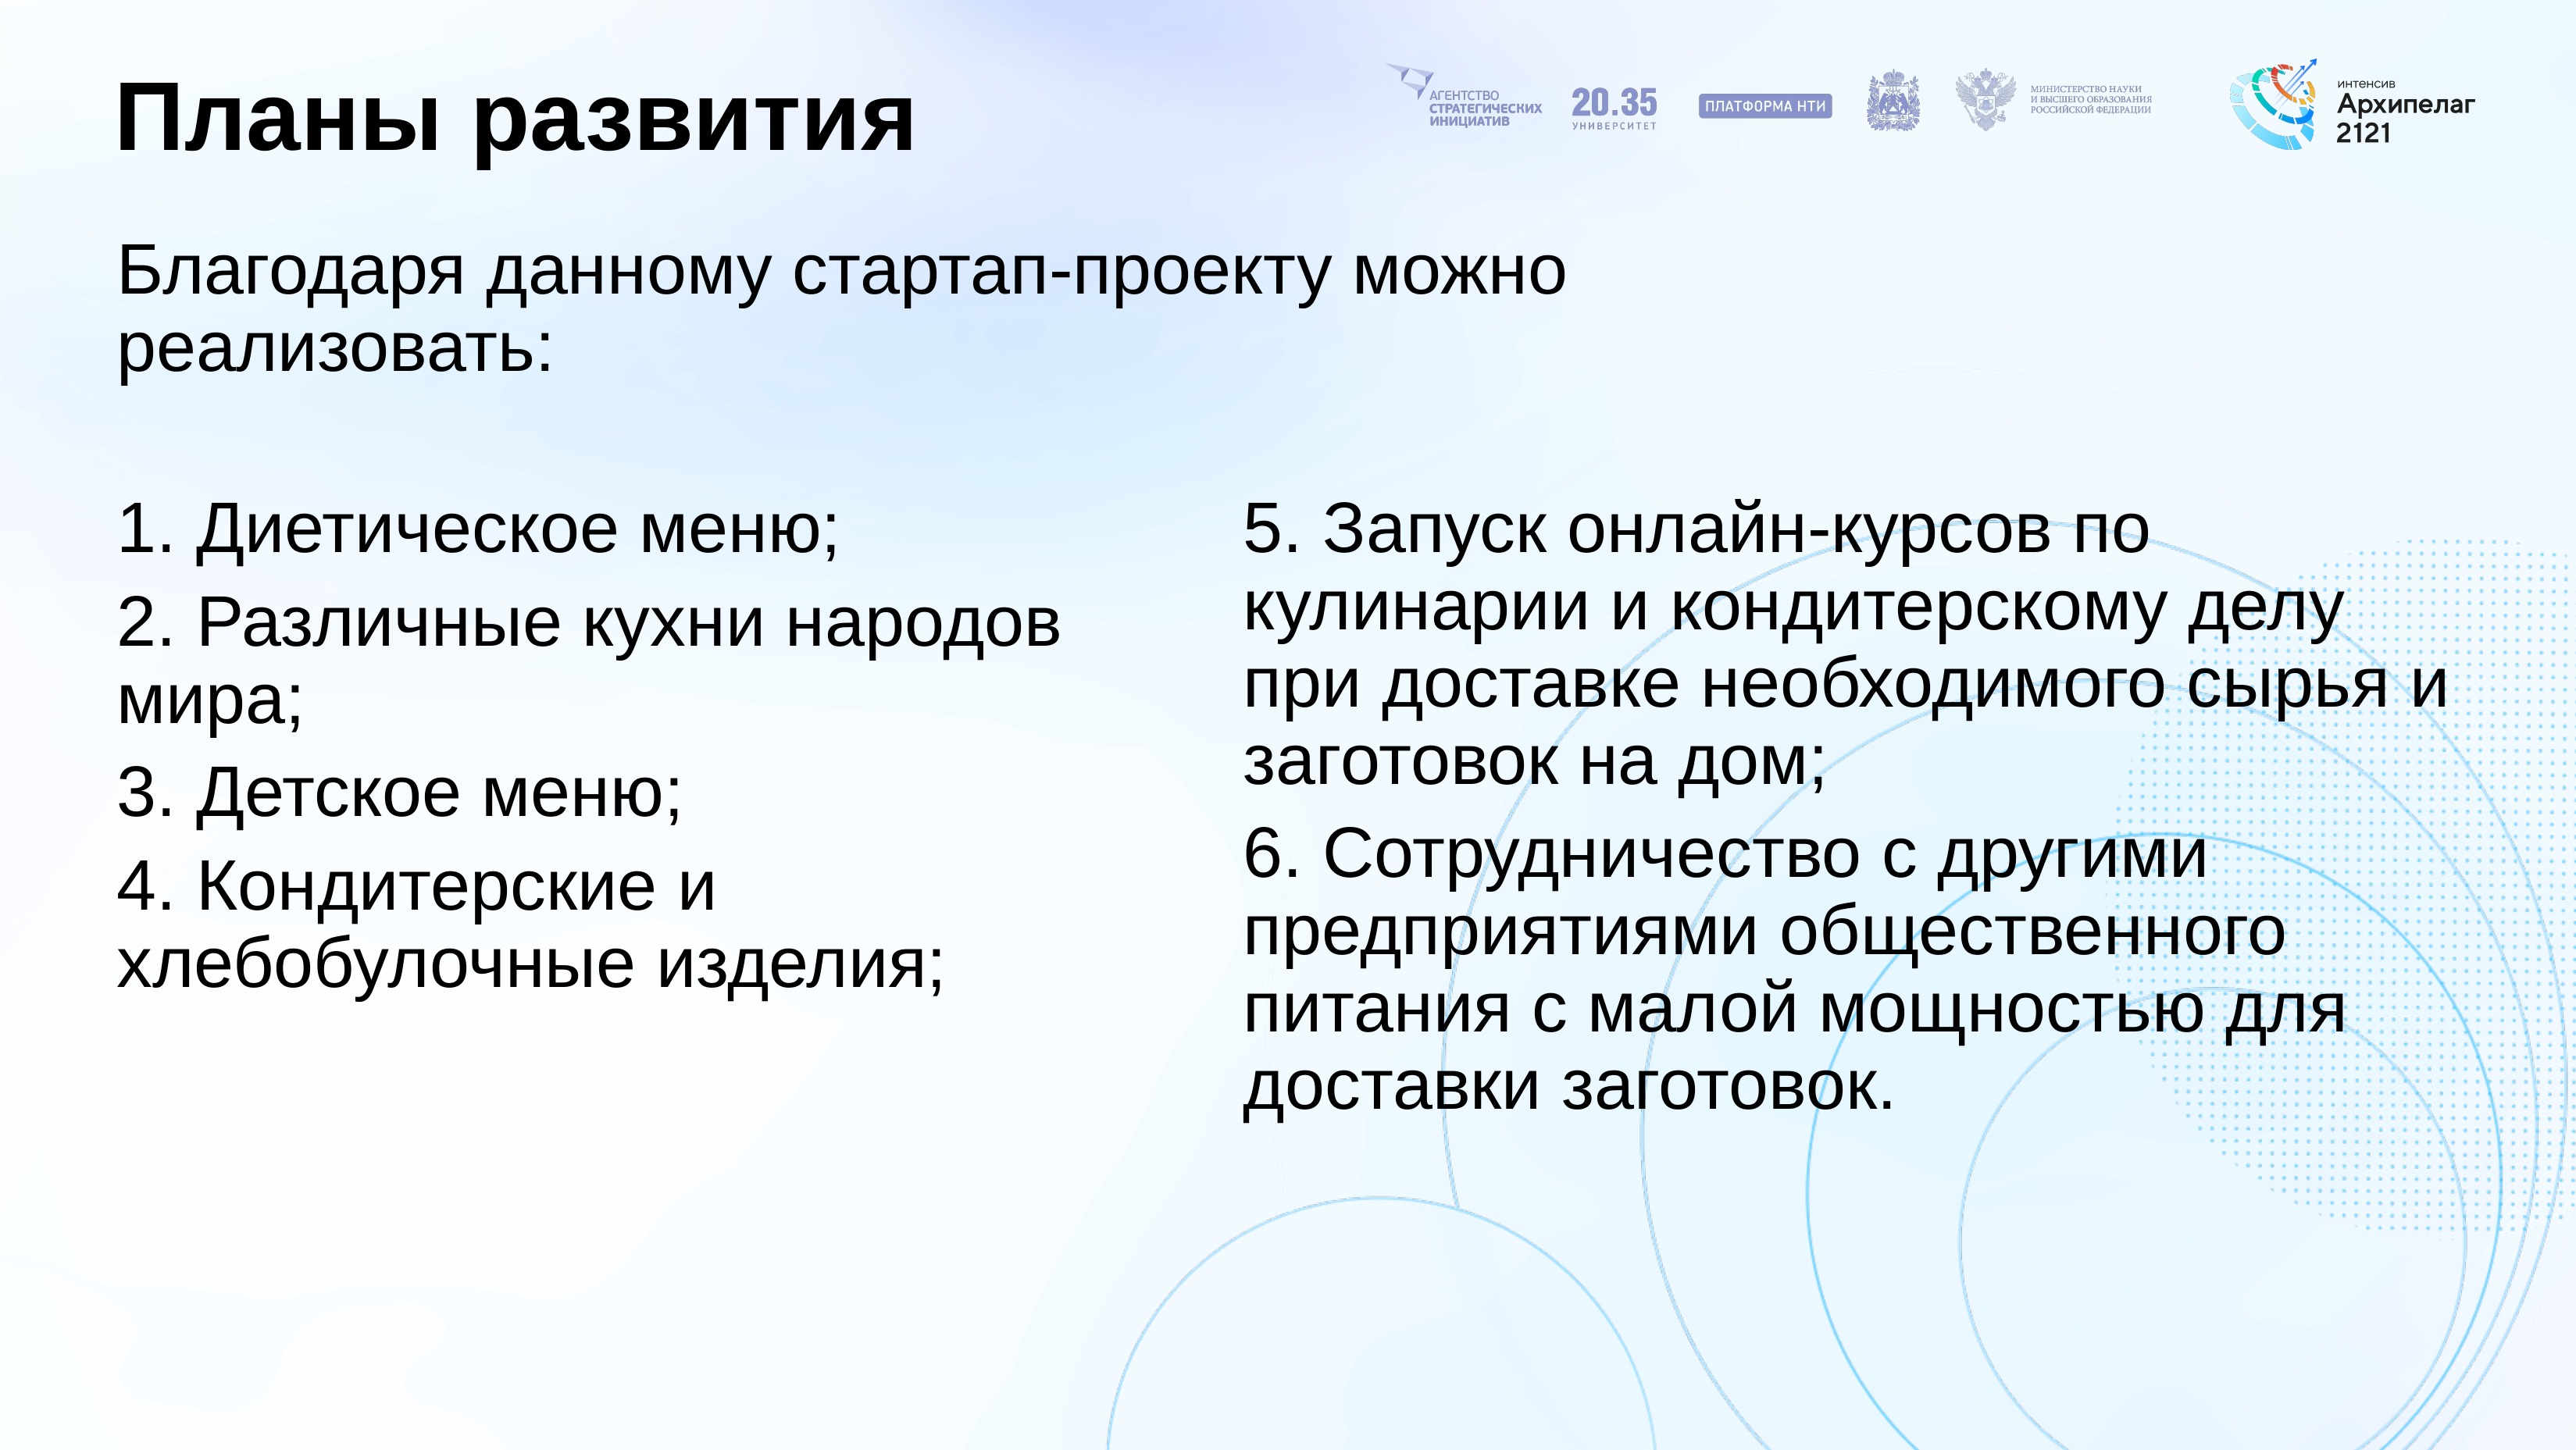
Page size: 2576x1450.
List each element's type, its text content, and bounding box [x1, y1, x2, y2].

picture [0, 0, 2576, 1450]
list 5. Запуск онлайн-курсов по кулинарии и кондитерскому делу при доставке необходимого сырья и заготовок на дом; 6. Сотрудничество с другими предприятиями общественного питания с малой мощностью для доставки заготовок. [1241, 490, 2478, 1345]
list Благодаря данному стартап-проекту можно реализовать: [114, 232, 1818, 349]
list 1. Диетическое меню; 2. Различные кухни народов мира; 3. Детское меню; 4. Кондитерские и хлебобулочные изделия; [114, 490, 1241, 1345]
title Планы развития [114, 66, 1363, 183]
